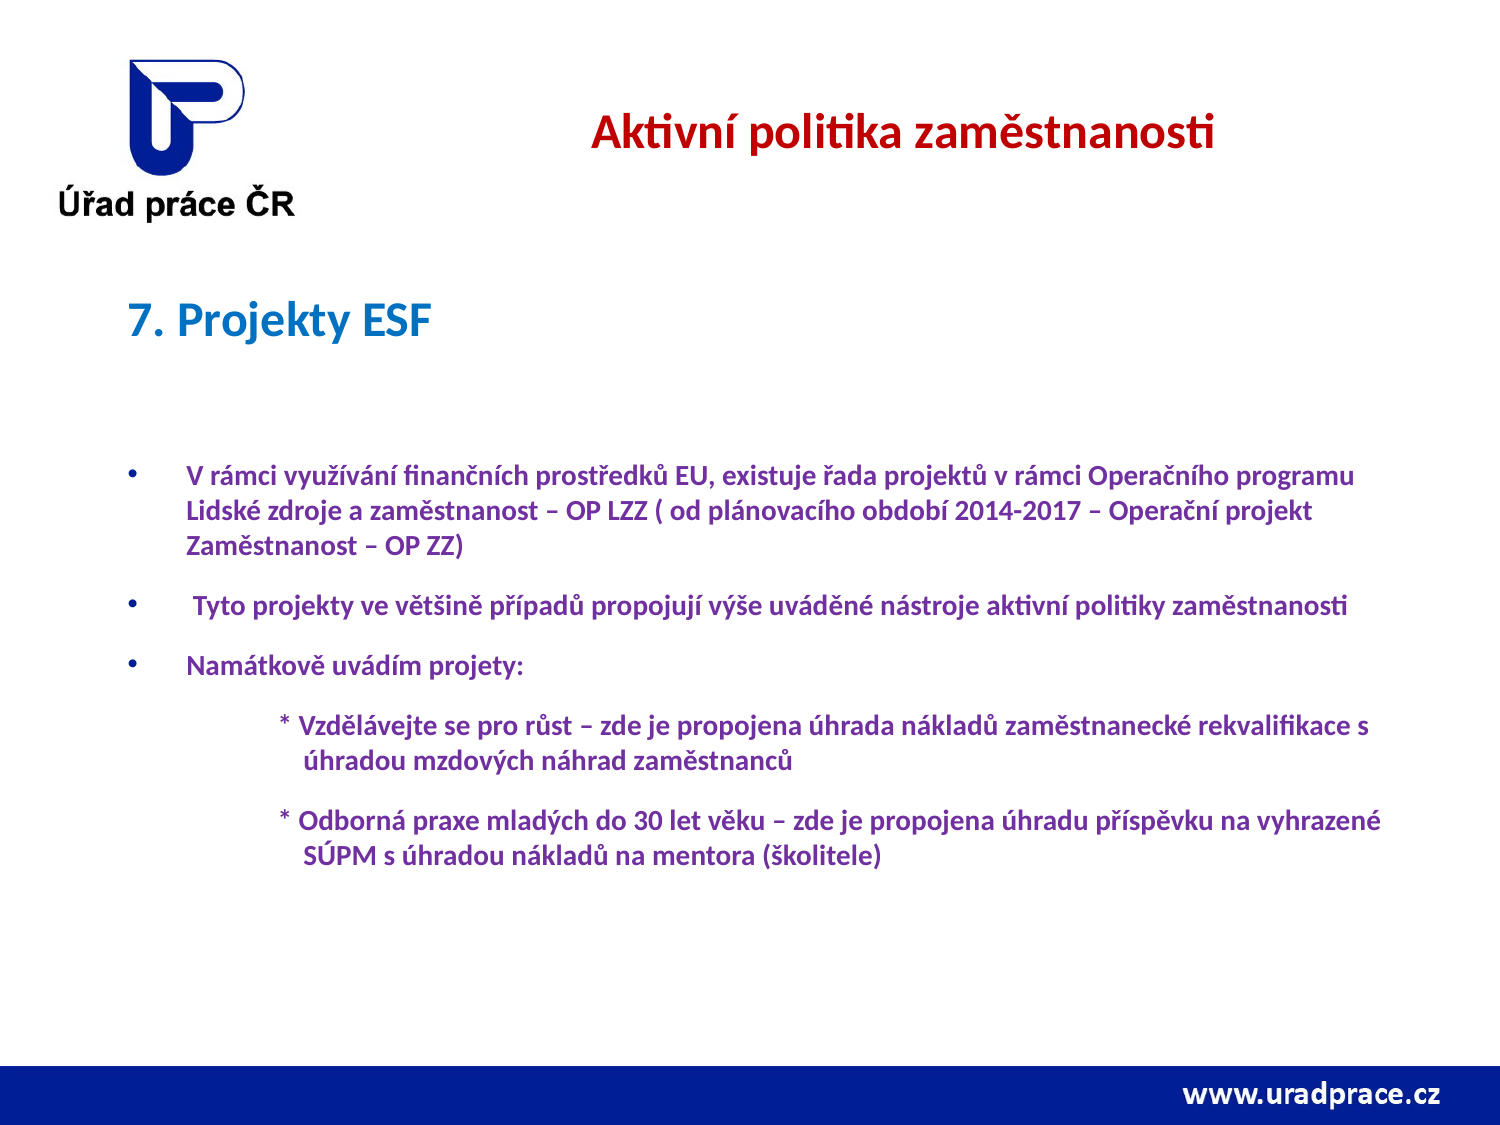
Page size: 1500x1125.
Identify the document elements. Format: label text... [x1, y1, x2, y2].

title Aktivní politika zaměstnanosti [359, 30, 1448, 256]
list 7. Projekty ESF V rámci využívání finančních prostředků EU, existuje řada projektů v rámci Operačního programu Lidské zdroje a zaměstnanost – OP LZZ ( od plánovacího období 2014-2017 – Operační projekt Zaměstnanost – OP ZZ) Tyto projekty ve většině případů propojují výše uváděné nástroje aktivní politiky zaměstnanosti Namátkově uvádím projety: * Vzdělávejte se pro růst – zde je propojena úhrada nákladů zaměstnanecké rekvalifikace s úhradou mzdových náhrad zaměstnanců * Odborná praxe mladých do 30 let věku – zde je propojena úhradu příspěvku na vyhrazené SÚPM s úhradou nákladů na mentora (školitele) [111, 278, 1448, 1006]
picture [0, 0, 1500, 1125]
